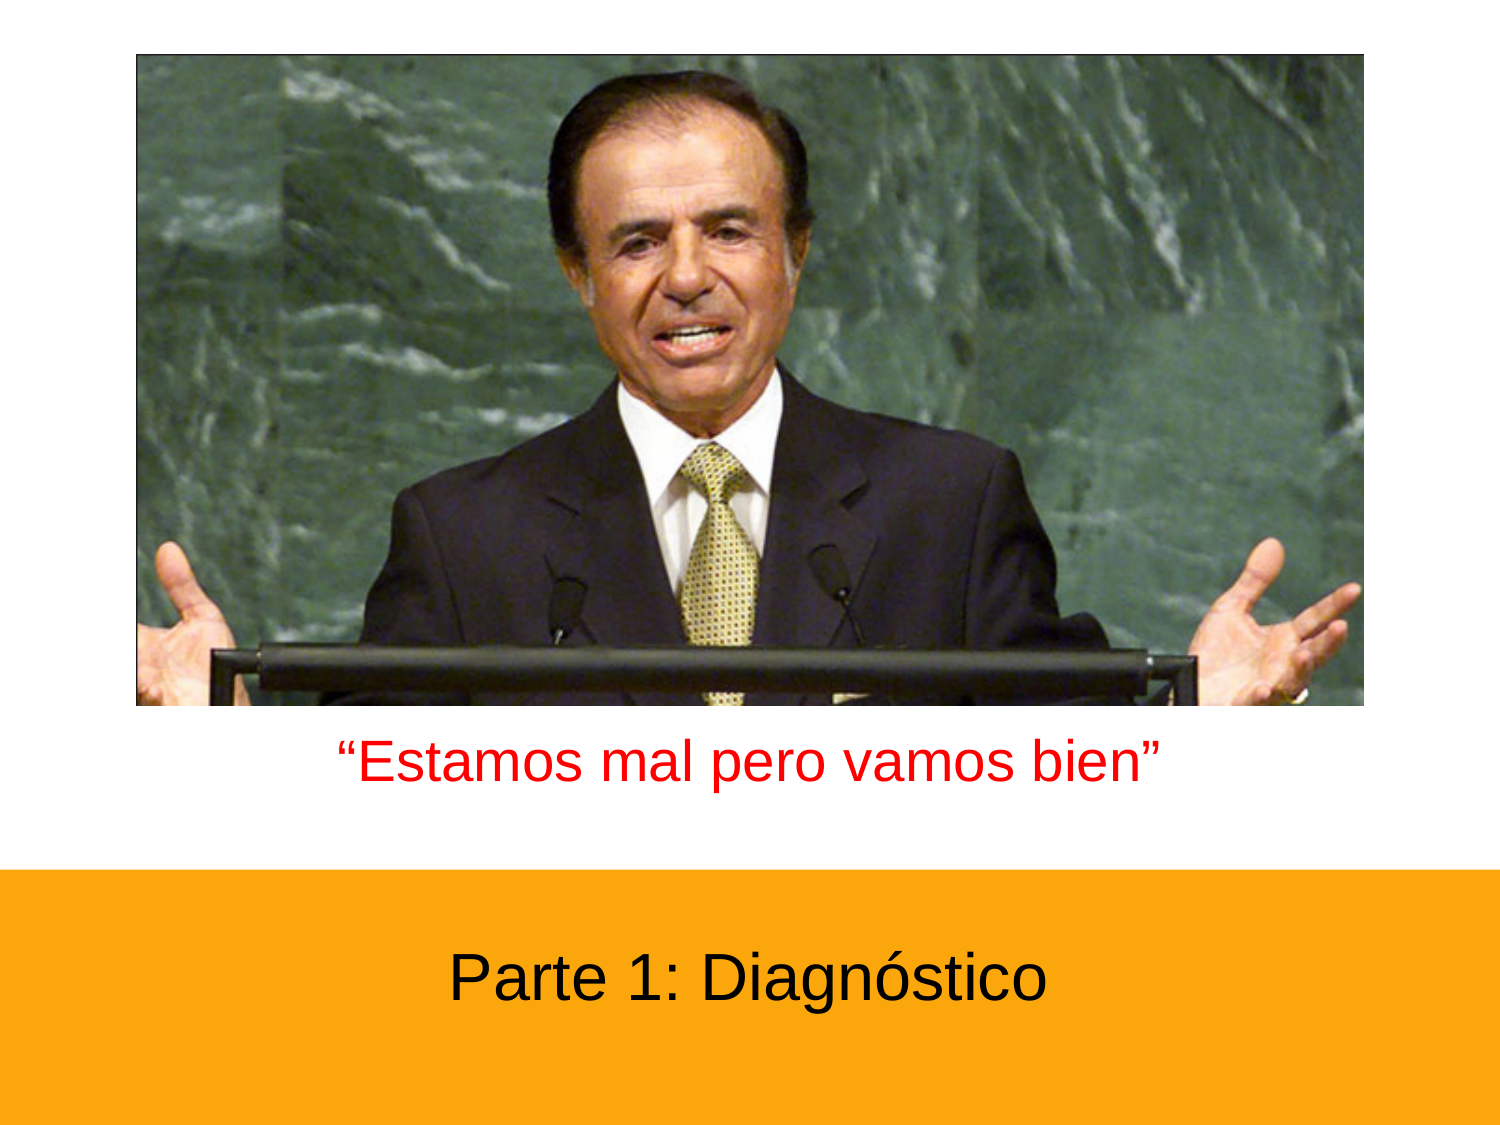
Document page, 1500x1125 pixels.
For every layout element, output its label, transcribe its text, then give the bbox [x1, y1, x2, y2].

text_box [0, 869, 1500, 1125]
text_box Parte 1: Diagnóstico [55, 935, 1443, 1022]
picture [136, 54, 1364, 706]
text_box “Estamos mal pero vamos bien” [182, 716, 1317, 801]
